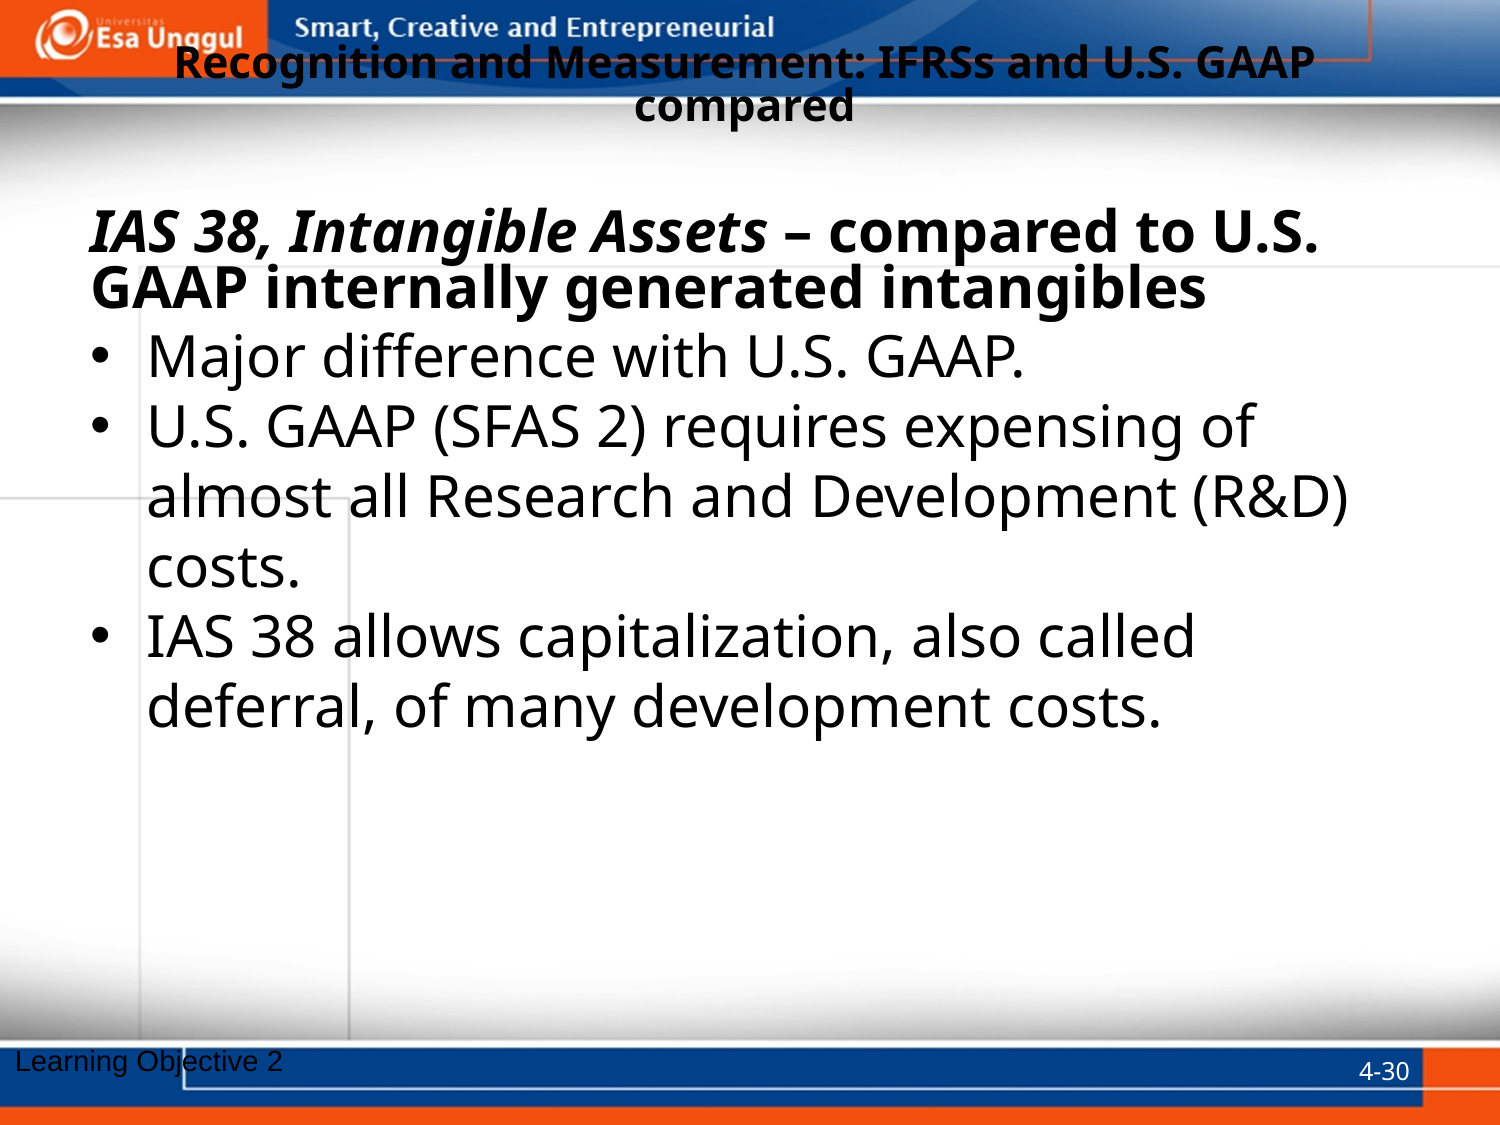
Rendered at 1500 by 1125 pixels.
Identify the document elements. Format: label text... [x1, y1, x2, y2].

list IAS 38, Intangible Assets – compared to U.S. GAAP internally generated intangibles Major difference with U.S. GAAP. U.S. GAAP (SFAS 2) requires expensing of almost all Research and Development (R&D) costs. IAS 38 allows capitalization, also called deferral, of many development costs. [75, 200, 1400, 813]
title Recognition and Measurement: IFRSs and U.S. GAAP compared [102, 37, 1388, 138]
slide_number 4-30 [1250, 1042, 1425, 1103]
text_box Learning Objective 2 [0, 1049, 513, 1083]
picture [0, 0, 1500, 1125]
